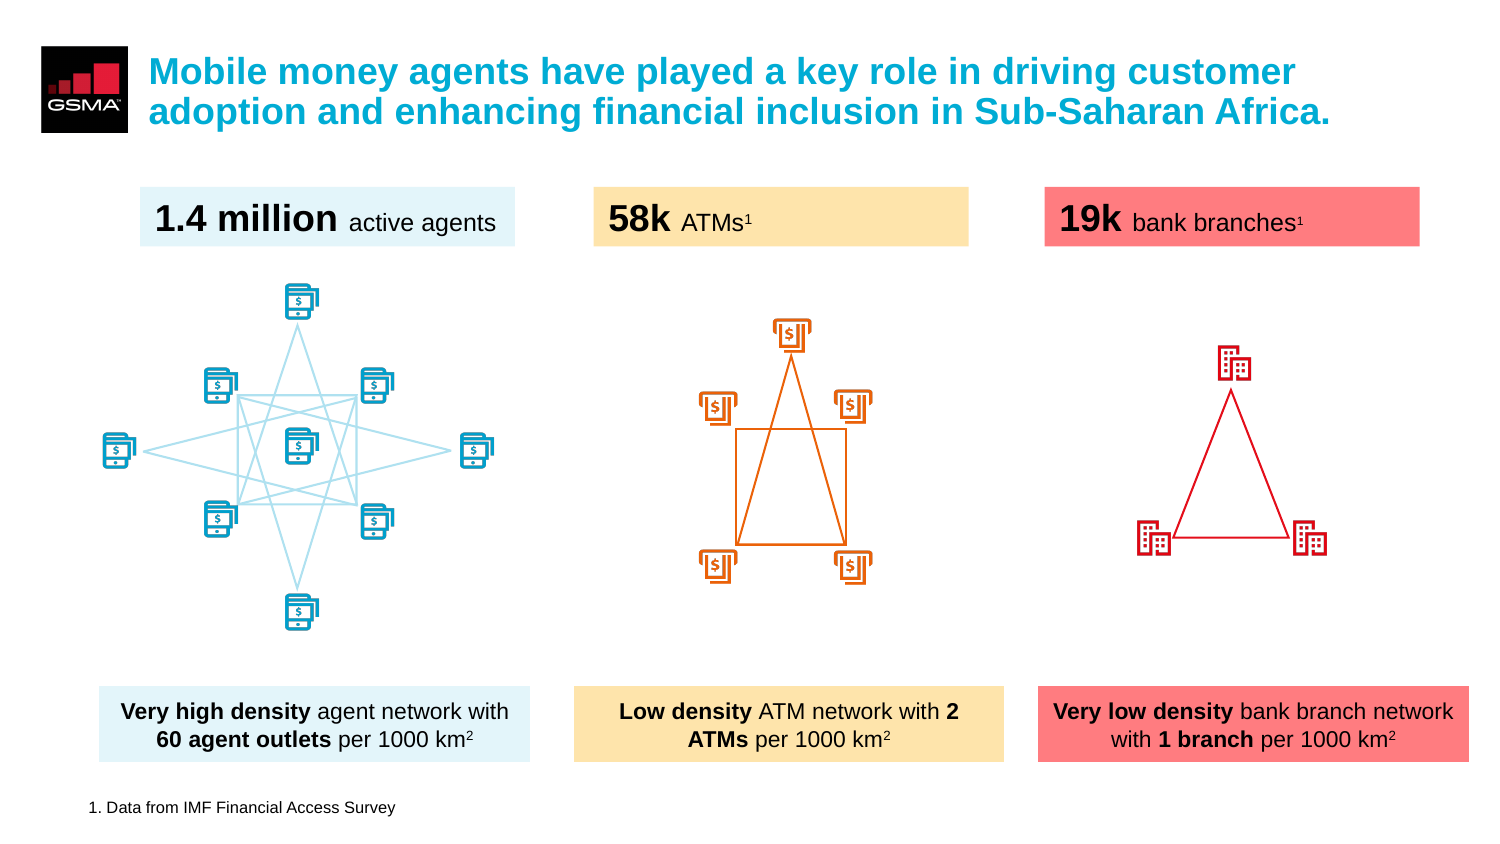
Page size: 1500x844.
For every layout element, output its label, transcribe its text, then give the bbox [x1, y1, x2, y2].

text_box 1.4 million active agents [140, 186, 515, 247]
picture [40, 45, 129, 133]
text_box Mobile money agents have played a key role in driving customer adoption and enhancing financial inclusion in Sub-Saharan Africa. [133, 44, 1459, 141]
text_box 1. Data from IMF Financial Access Survey [73, 781, 514, 833]
text_box Low density ATM network with 2 ATMs per 1000 km2 [571, 684, 1007, 765]
text_box 19k bank branches1 [1044, 186, 1420, 247]
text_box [89, 274, 508, 640]
text_box 58k ATMs1 [593, 186, 969, 247]
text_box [1125, 333, 1339, 568]
text_box Very low density bank branch network with 1 branch per 1000 km2 [1035, 684, 1471, 765]
text_box Very high density agent network with 60 agent outlets per 1000 km2 [97, 684, 533, 765]
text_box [686, 307, 885, 596]
